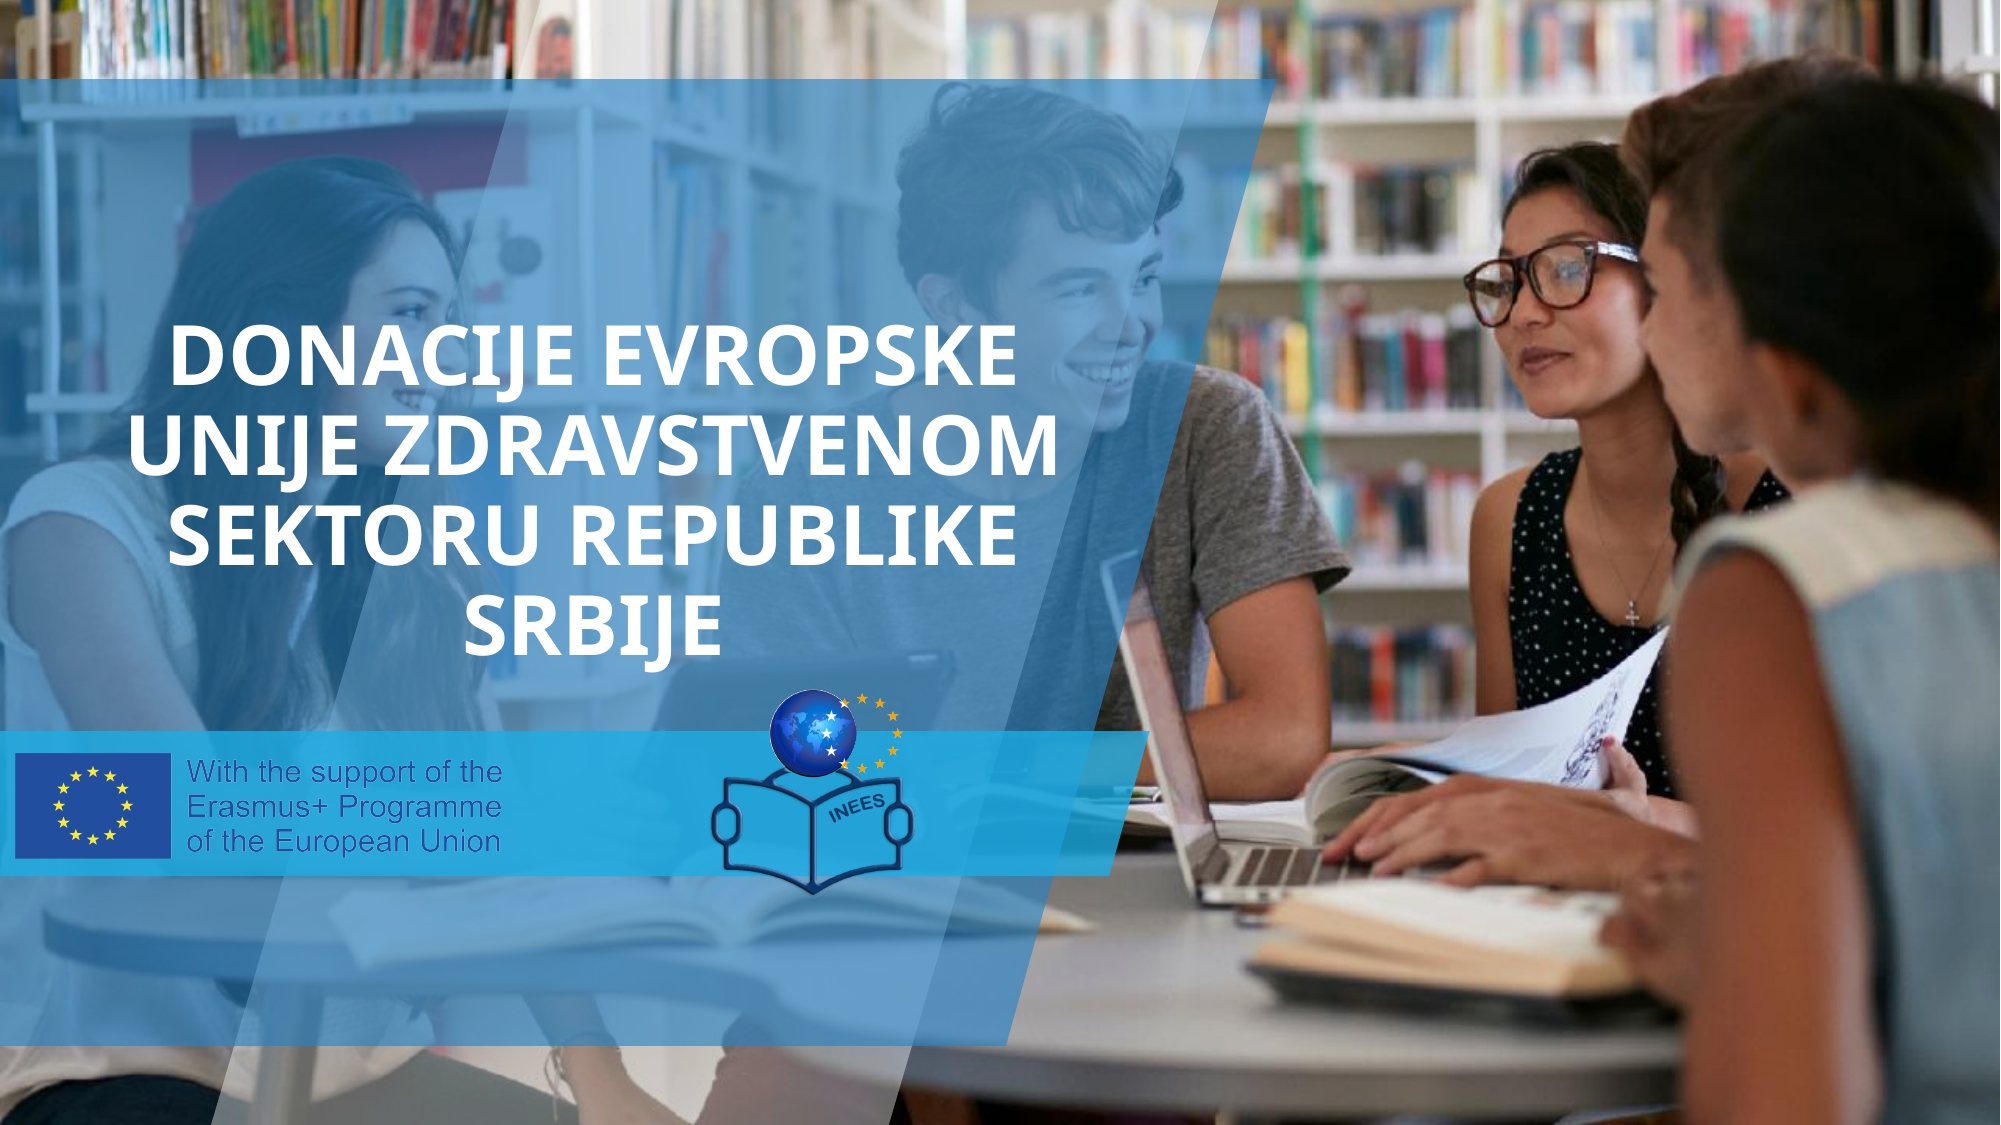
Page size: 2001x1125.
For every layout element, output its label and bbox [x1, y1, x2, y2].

picture [0, 680, 1008, 902]
picture [1277, 0, 2000, 1125]
text_box [0, 0, 1277, 1125]
